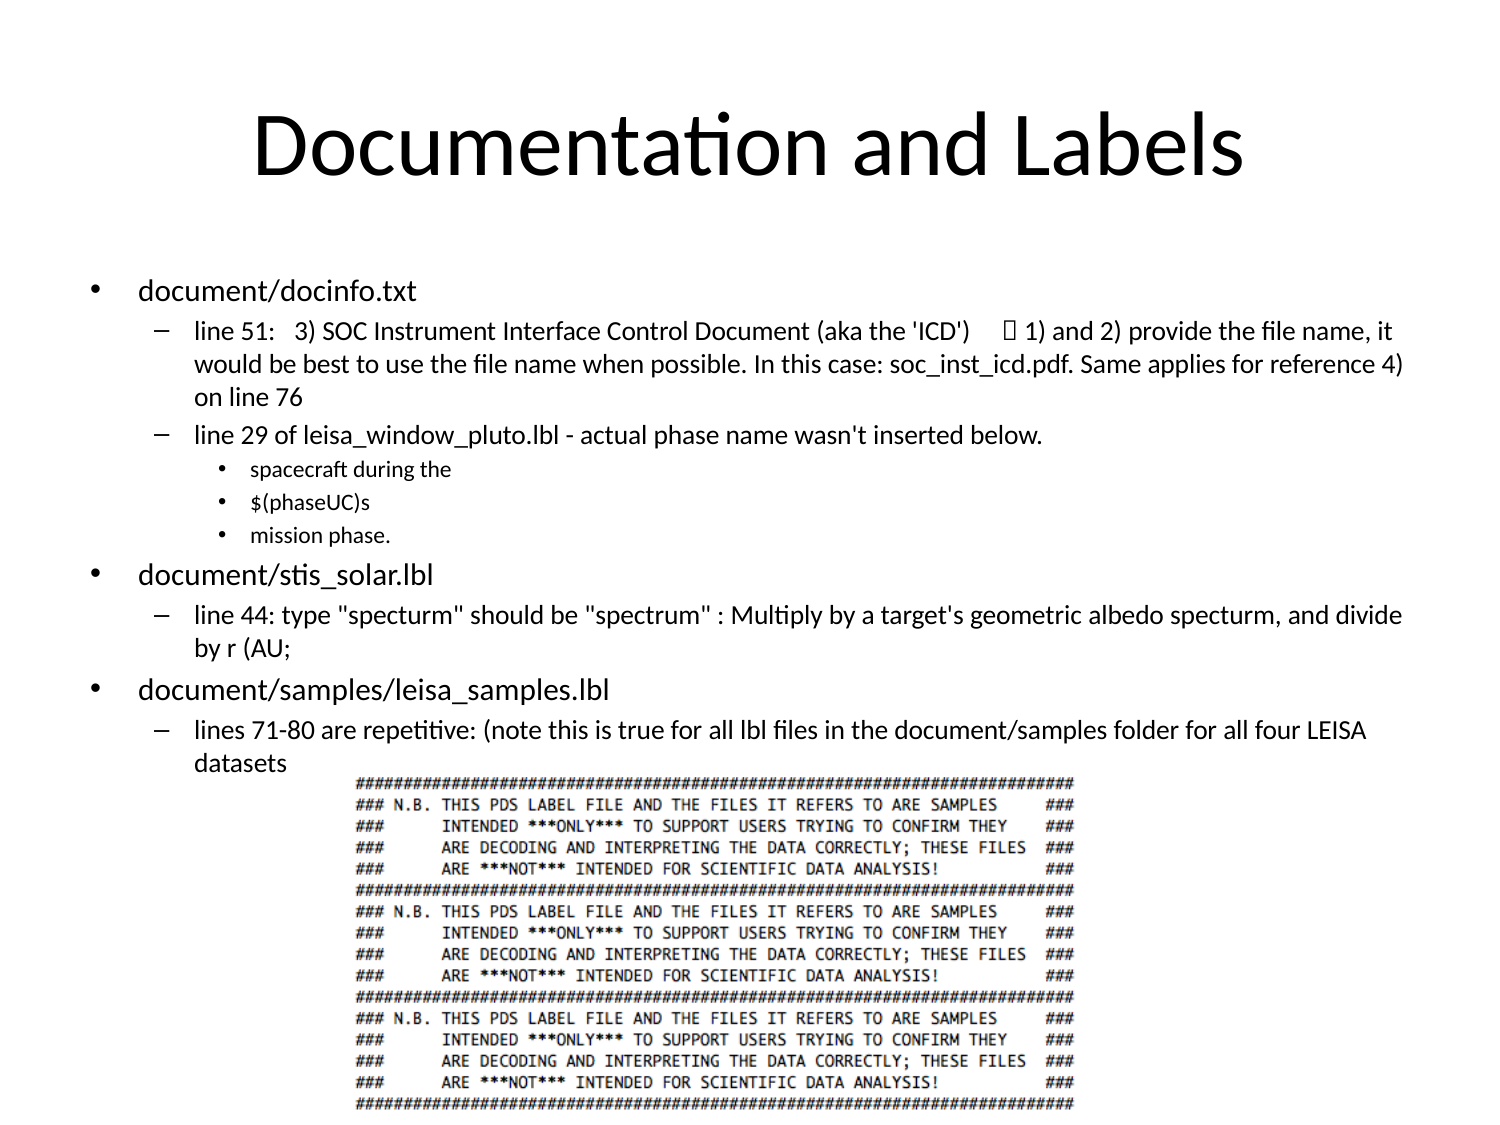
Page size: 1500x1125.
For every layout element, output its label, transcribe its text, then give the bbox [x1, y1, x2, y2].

picture [344, 764, 1102, 1119]
list document/docinfo.txt line 51: 3) SOC Instrument Interface Control Document (aka the 'ICD')  1) and 2) provide the file name, it would be best to use the file name when possible. In this case: soc_inst_icd.pdf. Same applies for reference 4) on line 76 line 29 of leisa_window_pluto.lbl - actual phase name wasn't inserted below. spacecraft during the $(phaseUC)s mission phase. document/stis_solar.lbl line 44: type "specturm" should be "spectrum" : Multiply by a target's geometric albedo specturm, and divide by r (AU; document/samples/leisa_samples.lbl lines 71-80 are repetitive: (note this is true for all lbl files in the document/samples folder for all four LEISA datasets [75, 262, 1425, 788]
title Documentation and Labels [75, 45, 1425, 233]
